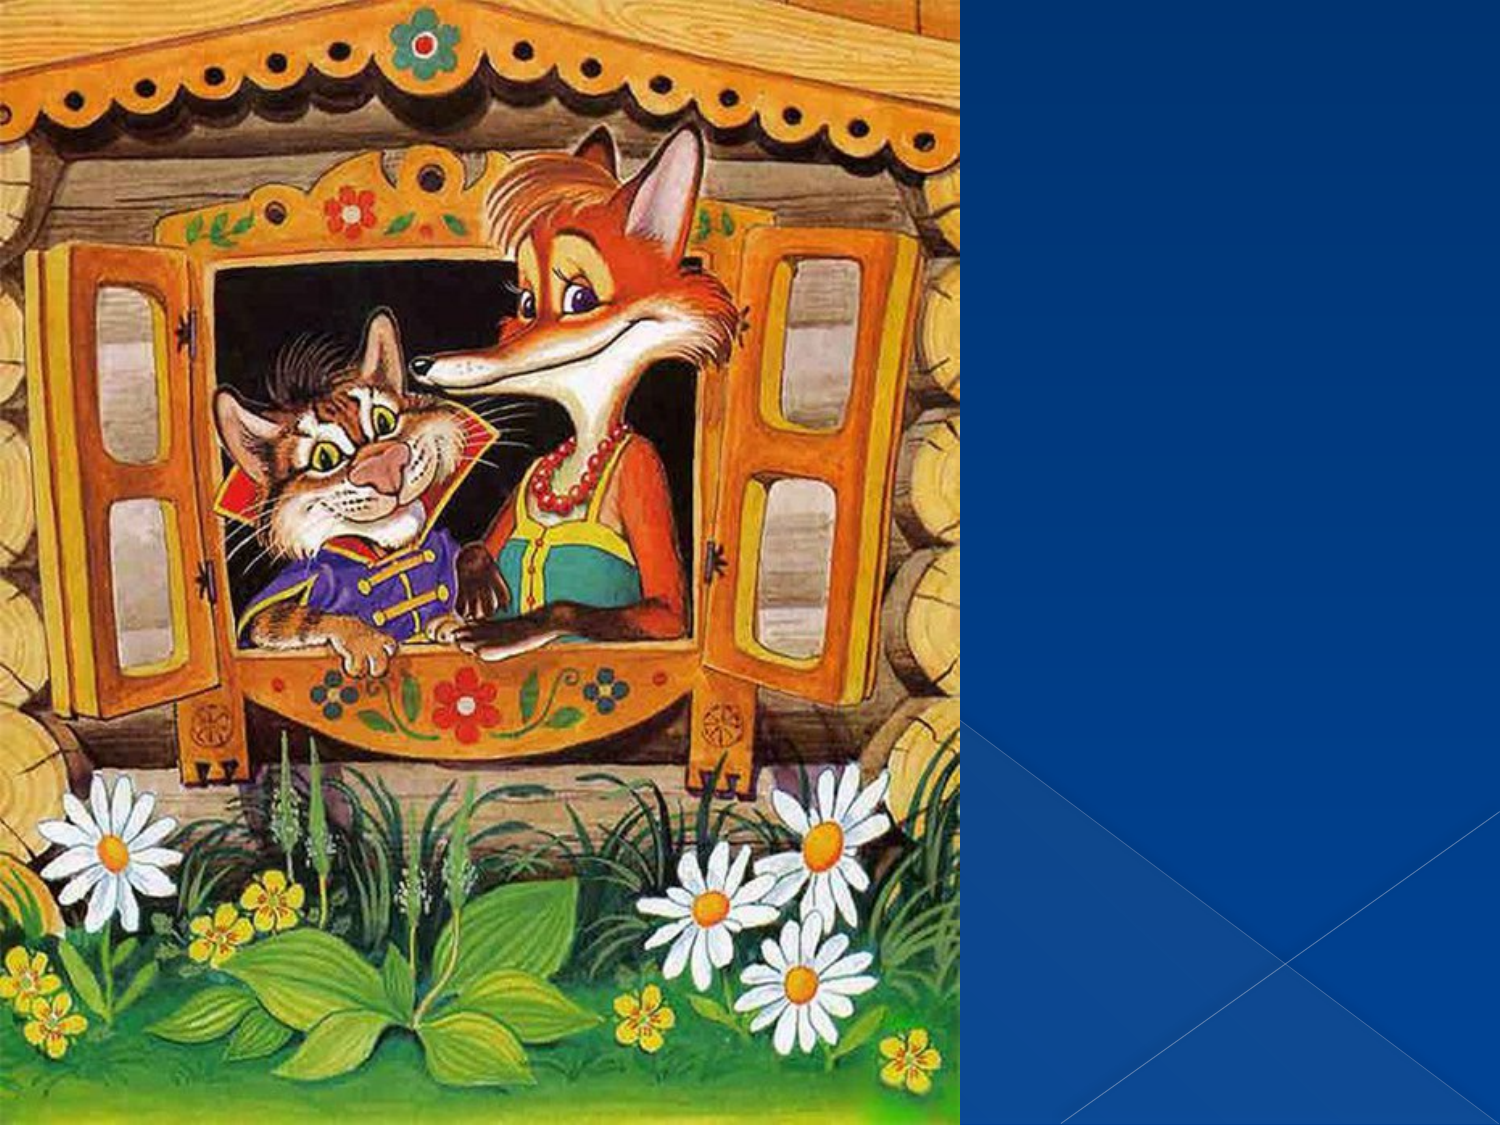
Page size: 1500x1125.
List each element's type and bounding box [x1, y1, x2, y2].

list [0, 0, 960, 1125]
